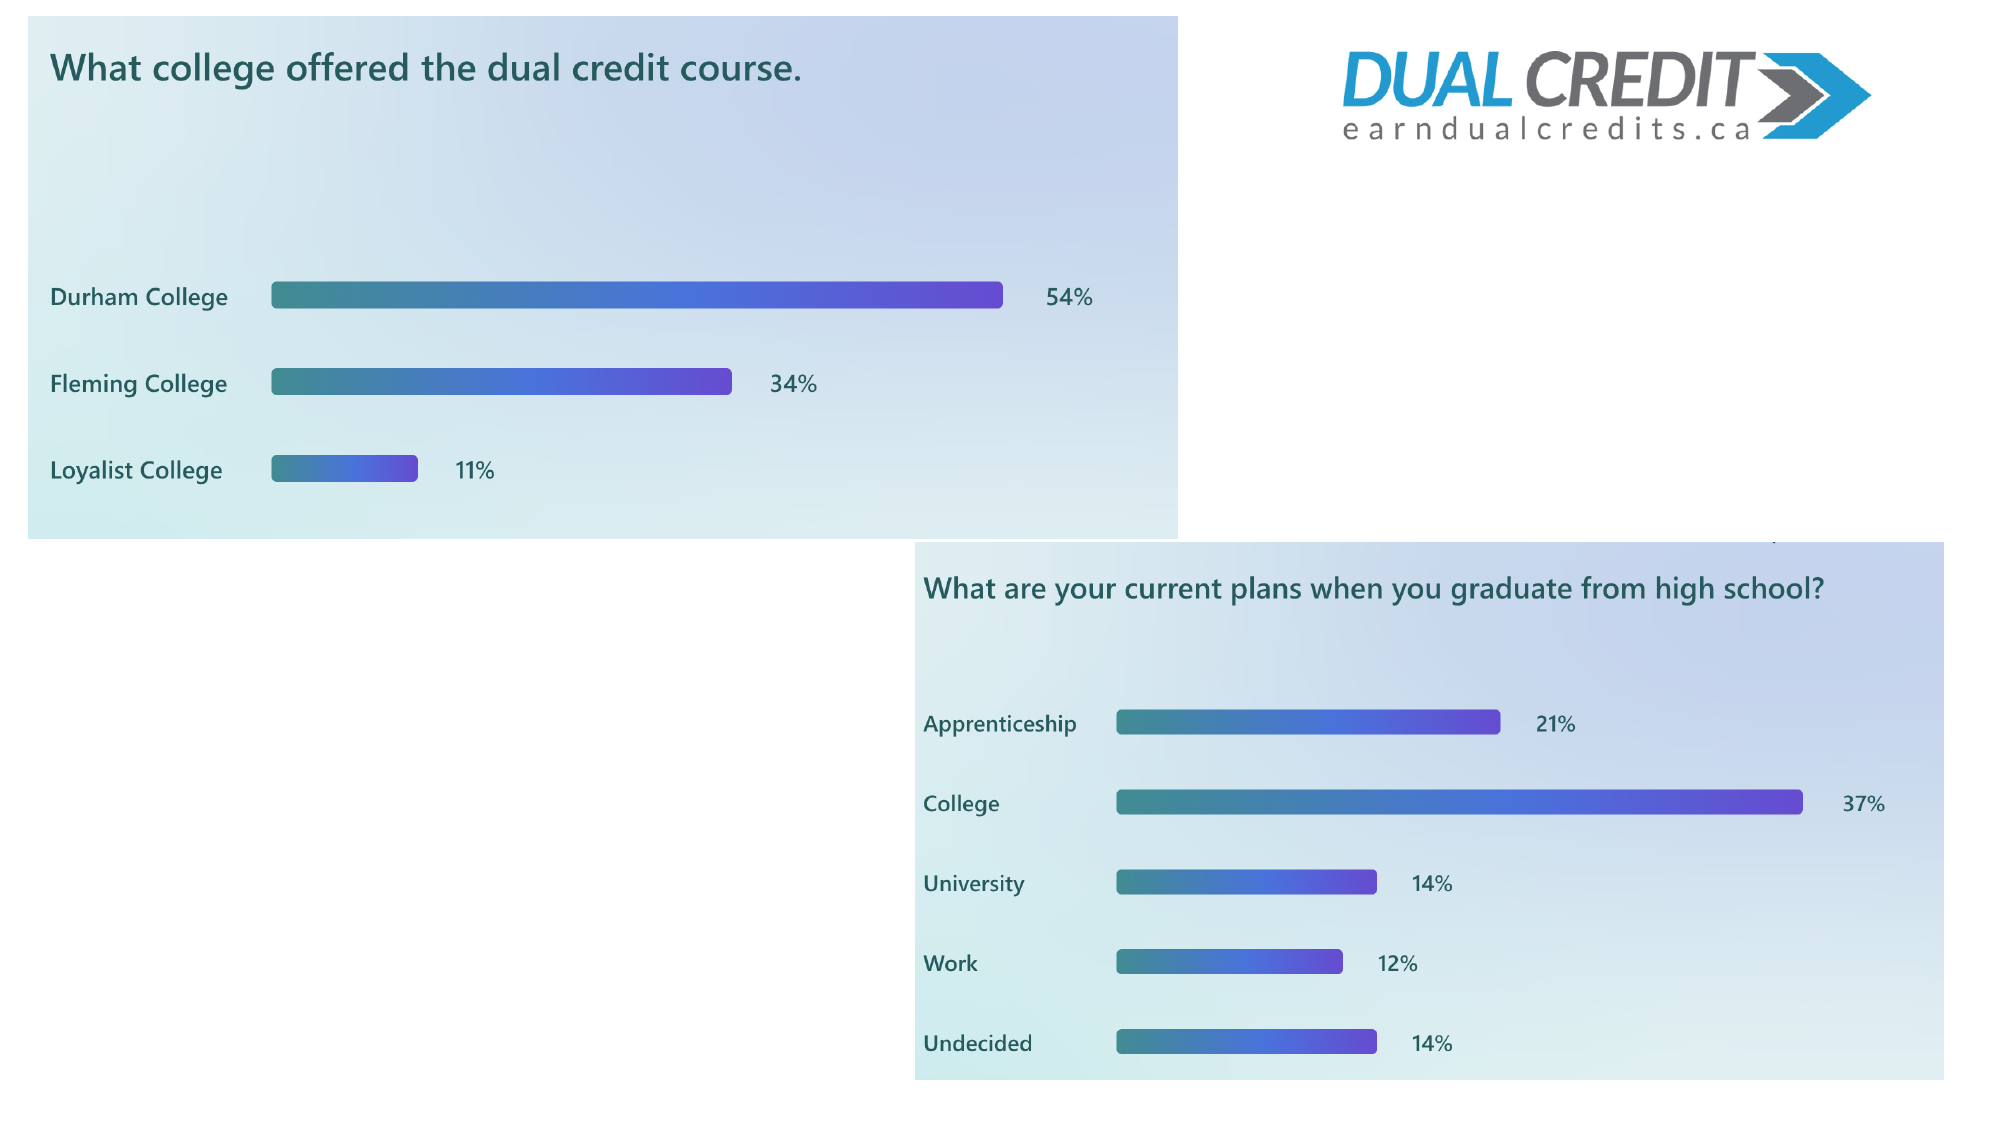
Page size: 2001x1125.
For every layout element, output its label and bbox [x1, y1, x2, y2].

picture [1336, 45, 1875, 144]
picture [915, 542, 1944, 1080]
picture [28, 16, 1178, 539]
